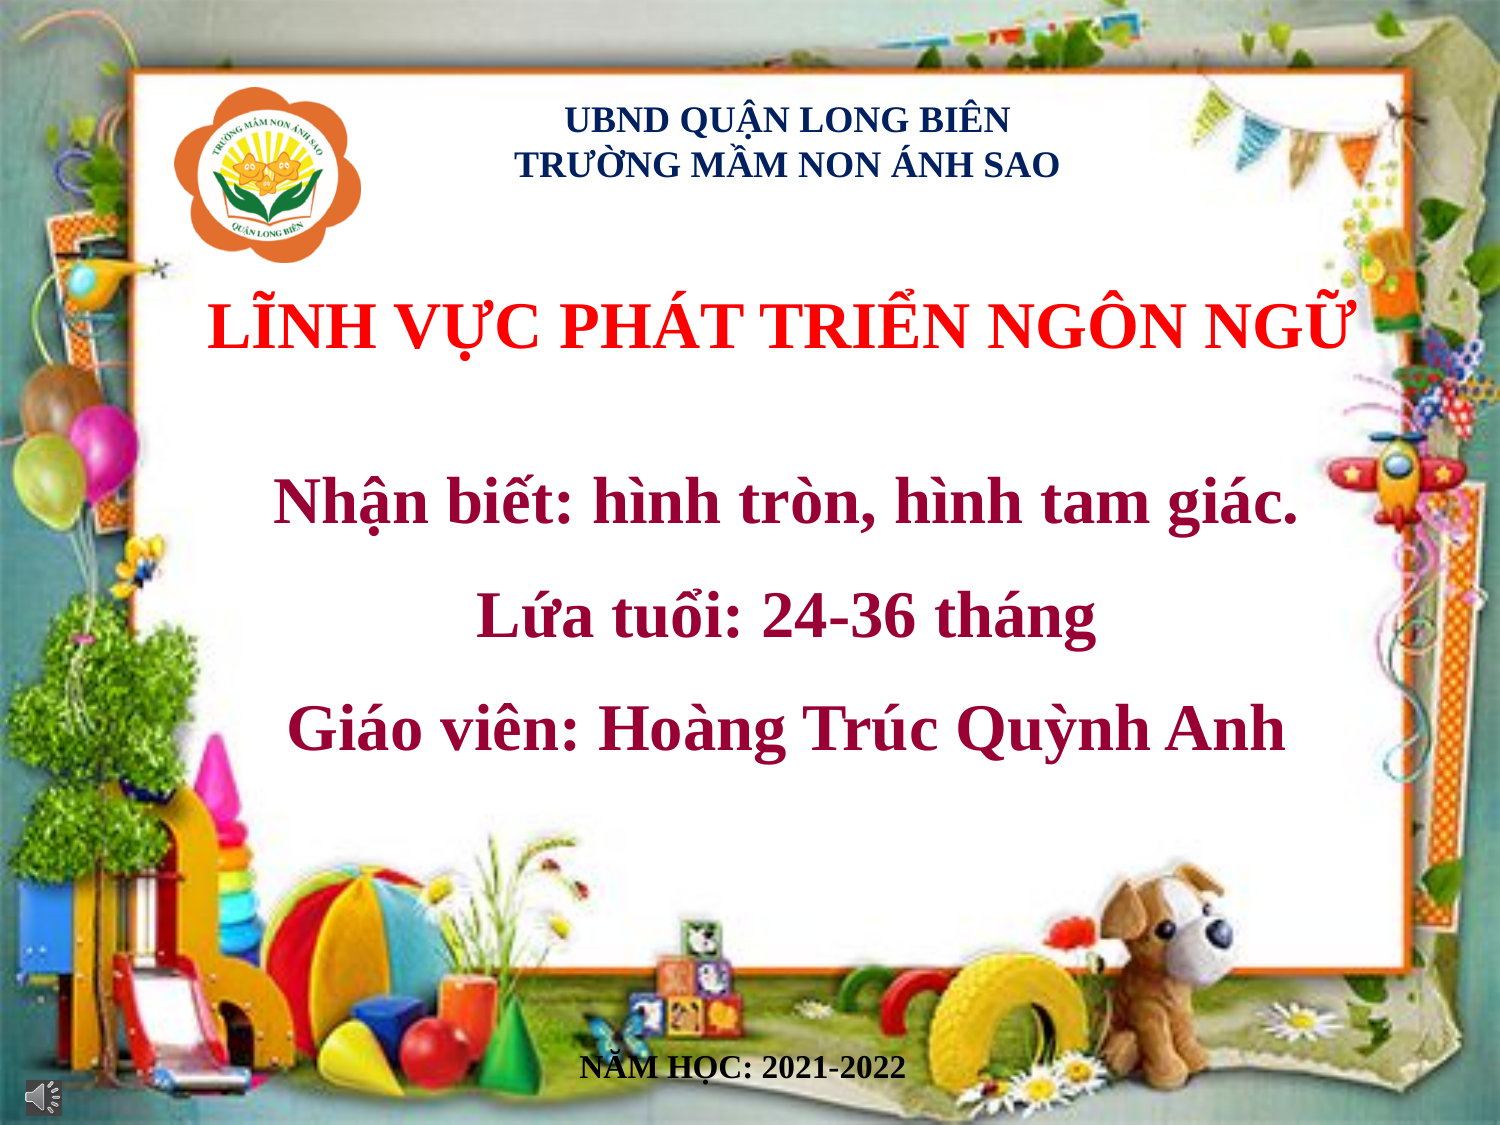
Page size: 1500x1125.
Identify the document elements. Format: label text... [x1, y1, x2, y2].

text_box NĂM HỌC: 2021-2022 [564, 1037, 922, 1093]
text_box Nhận biết: hình tròn, hình tam giác. Lứa tuổi: 24-36 tháng Giáo viên: Hoàng Trúc Quỳnh Anh [187, 449, 1388, 772]
text_box UBND QUẬN LONG BIÊN TRƯỜNG MẦM NON ÁNH SAO [412, 87, 1163, 193]
picture [0, 0, 1500, 1125]
text_box LĨNH VỰC PHÁT TRIỂN NGÔN NGỮ [192, 274, 1374, 370]
